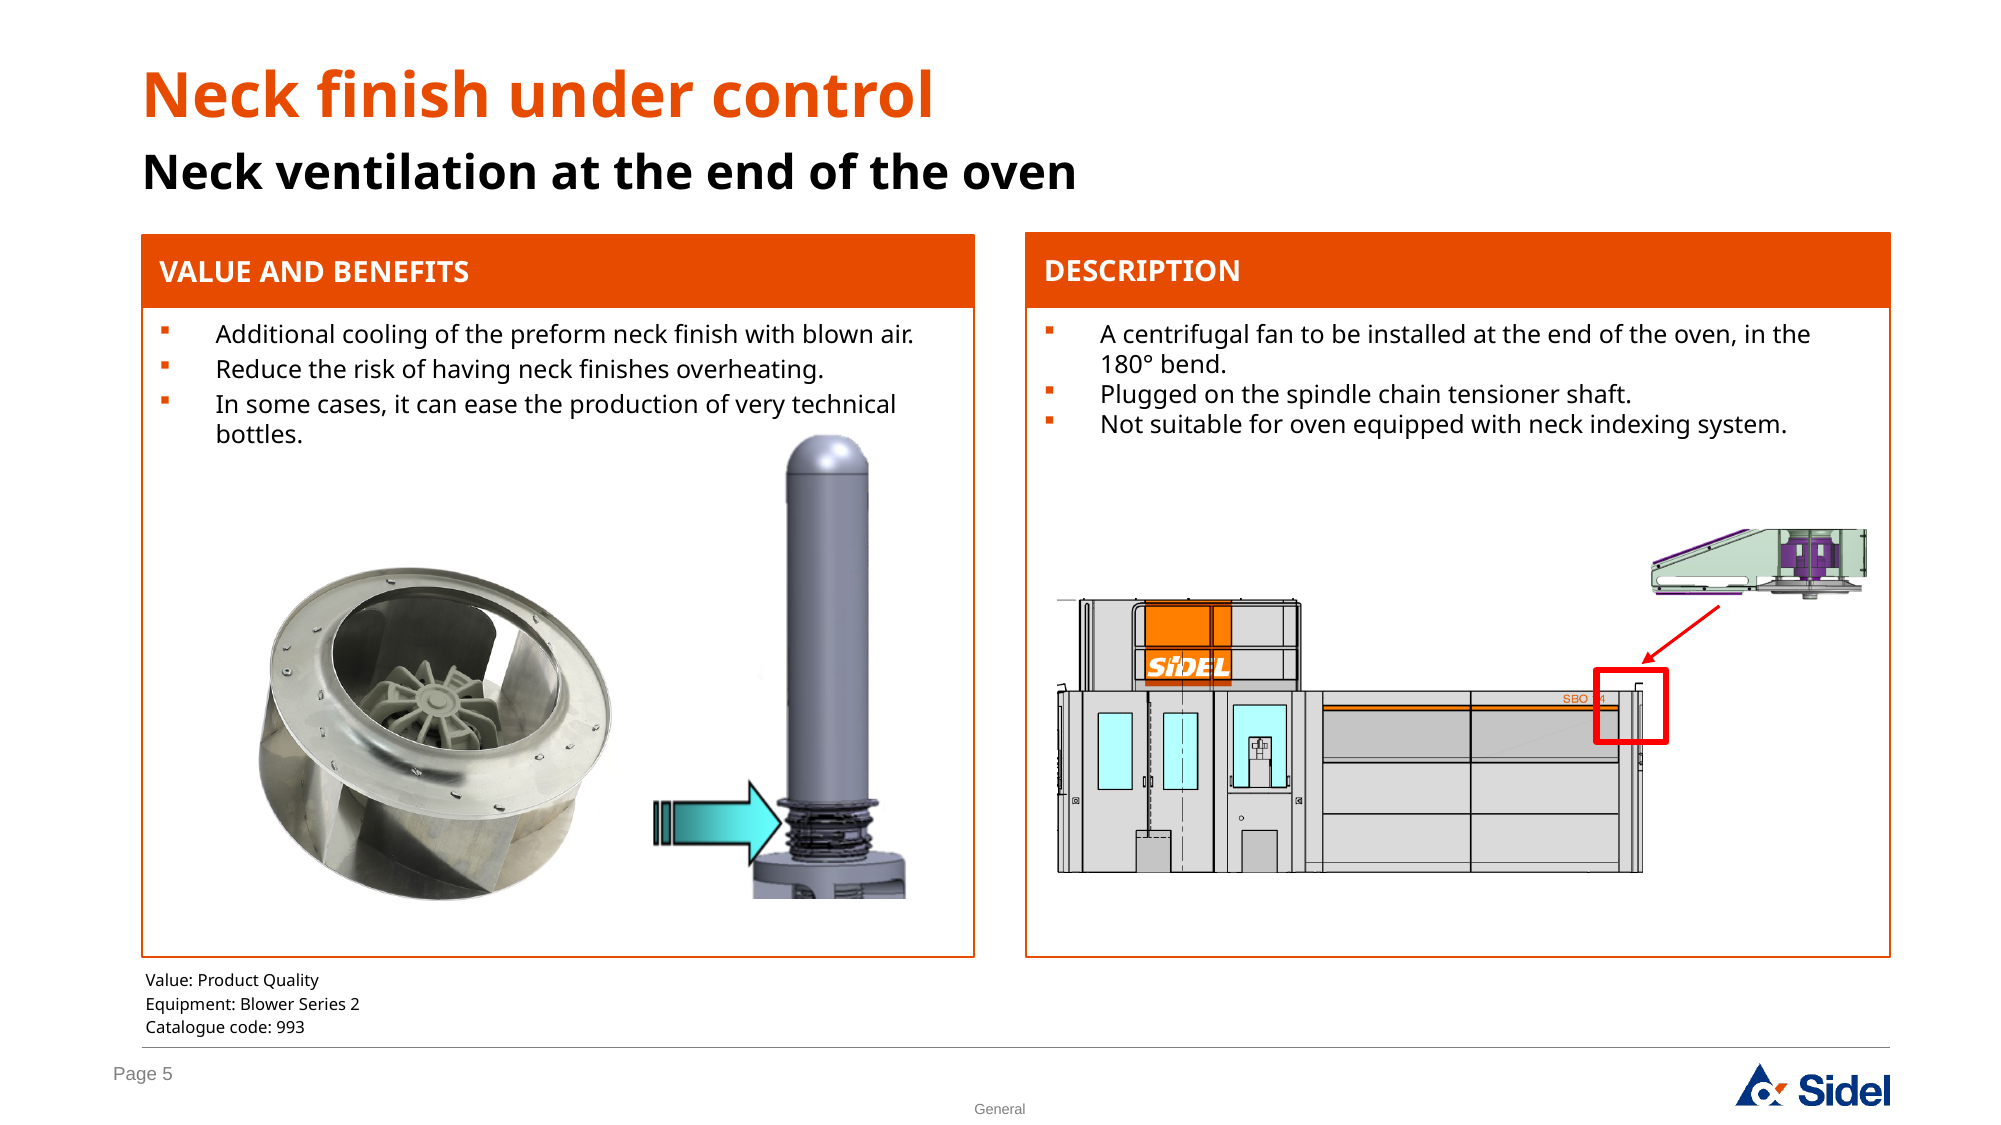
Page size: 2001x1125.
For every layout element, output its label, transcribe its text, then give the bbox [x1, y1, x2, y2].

text_box DESCRIPTION [1024, 231, 1892, 306]
list Neck ventilation at the end of the oven [141, 141, 1890, 198]
text_box [1648, 674, 1667, 742]
text_box Value: Product Quality Equipment: Blower Series 2 Catalogue code: 993 [145, 969, 1455, 1037]
picture [1057, 519, 1881, 873]
text_box VALUE AND BENEFITS [140, 233, 976, 305]
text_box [1641, 605, 1720, 665]
title Neck finish under control [141, 54, 1890, 131]
picture [1735, 1063, 1890, 1106]
picture [654, 429, 915, 899]
text_box Additional cooling of the preform neck finish with blown air. Reduce the risk of having neck finishes overheating. In some cases, it can ease the production of very technical bottles. [140, 305, 976, 959]
picture [238, 560, 616, 910]
text_box A centrifugal fan to be installed at the end of the oven, in the 180° bend. Plugged on the spindle chain tensioner shaft. Not suitable for oven equipped with neck indexing system. [1024, 305, 1892, 959]
